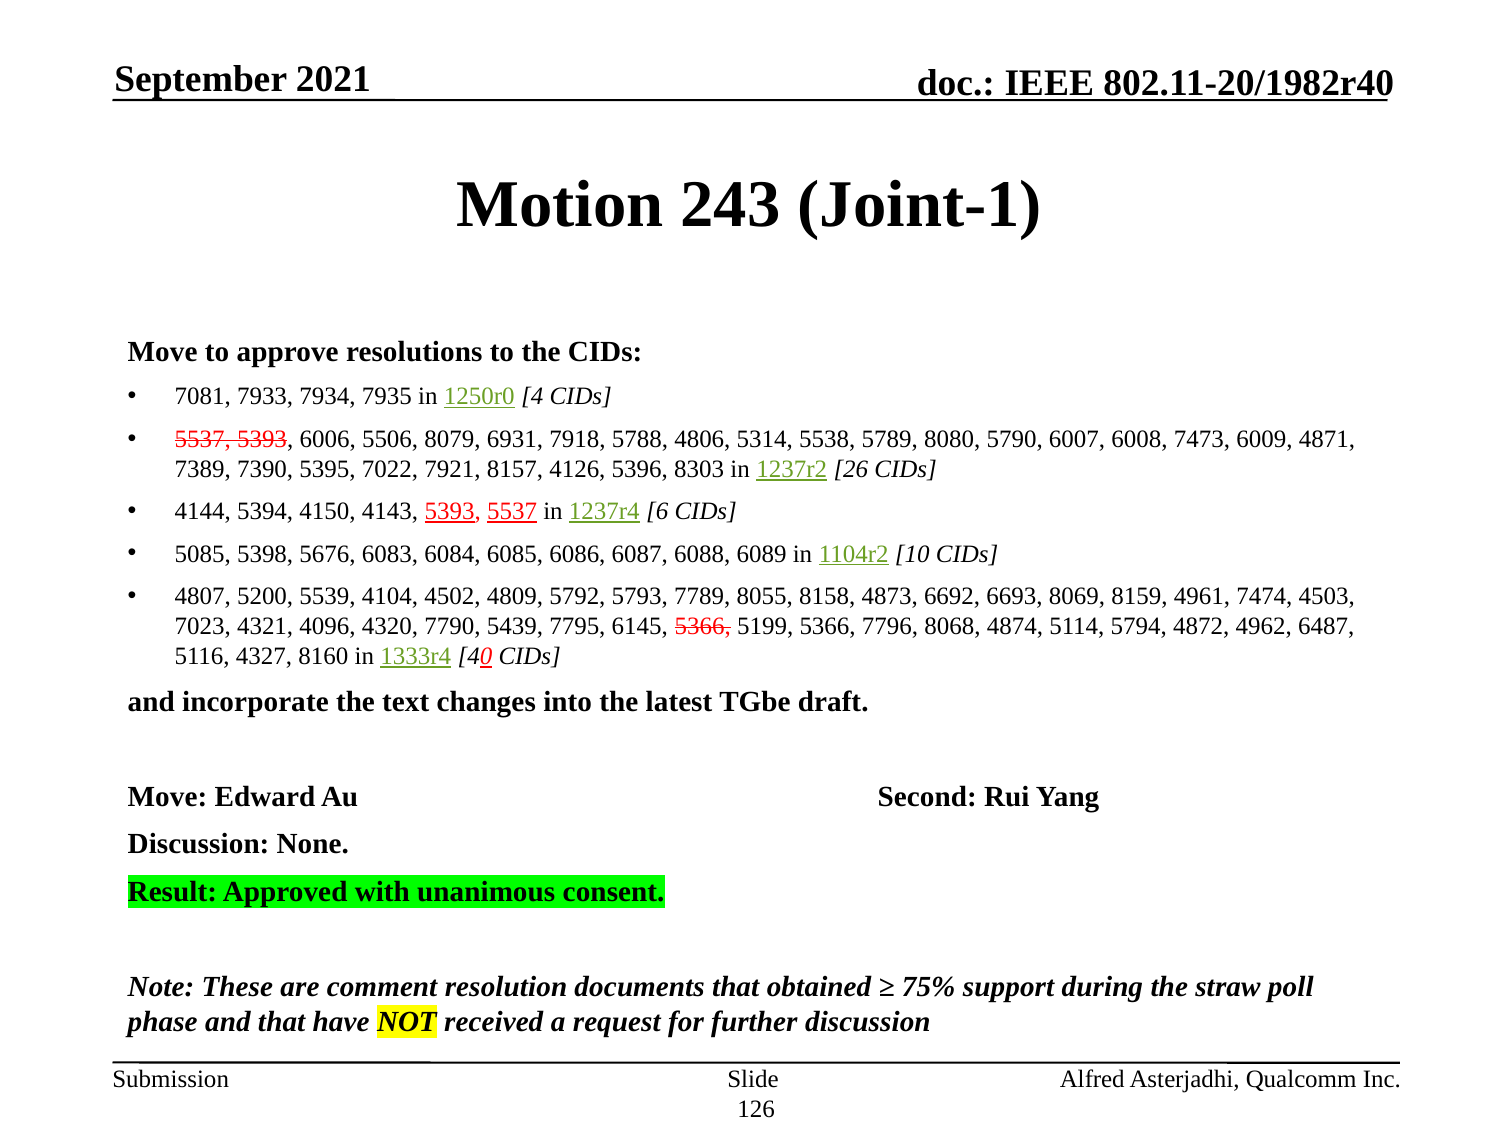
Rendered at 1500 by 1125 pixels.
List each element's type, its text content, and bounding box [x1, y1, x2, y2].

title Motion 243 (Joint-1) [112, 112, 1388, 288]
list Move to approve resolutions to the CIDs: 7081, 7933, 7934, 7935 in 1250r0 [4 CIDs] 5537, 5393, 6006, 5506, 8079, 6931, 7918, 5788, 4806, 5314, 5538, 5789, 8080, 5790, 6007, 6008, 7473, 6009, 4871, 7389, 7390, 5395, 7022, 7921, 8157, 4126, 5396, 8303 in 1237r2 [26 CIDs] 4144, 5394, 4150, 4143, 5393, 5537 in 1237r4 [6 CIDs] 5085, 5398, 5676, 6083, 6084, 6085, 6086, 6087, 6088, 6089 in 1104r2 [10 CIDs] 4807, 5200, 5539, 4104, 4502, 4809, 5792, 5793, 7789, 8055, 8158, 4873, 6692, 6693, 8069, 8159, 4961, 7474, 4503, 7023, 4321, 4096, 4320, 7790, 5439, 7795, 6145, 5366, 5199, 5366, 7796, 8068, 4874, 5114, 5794, 4872, 4962, 6487, 5116, 4327, 8160 in 1333r4 [40 CIDs] and incorporate the text changes into the latest TGbe draft. Move: Edward Au Second: Rui Yang Discussion: None. Result: Approved with unanimous consent. Note: These are comment resolution documents that obtained ≥ 75% support during the straw poll phase and that have NOT received a request for further discussion [112, 324, 1388, 1063]
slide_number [114, 54, 423, 100]
footer Alfred Asterjadhi, Qualcomm Inc. [878, 1061, 1402, 1093]
slide_number Slide 126 [712, 1061, 800, 1123]
